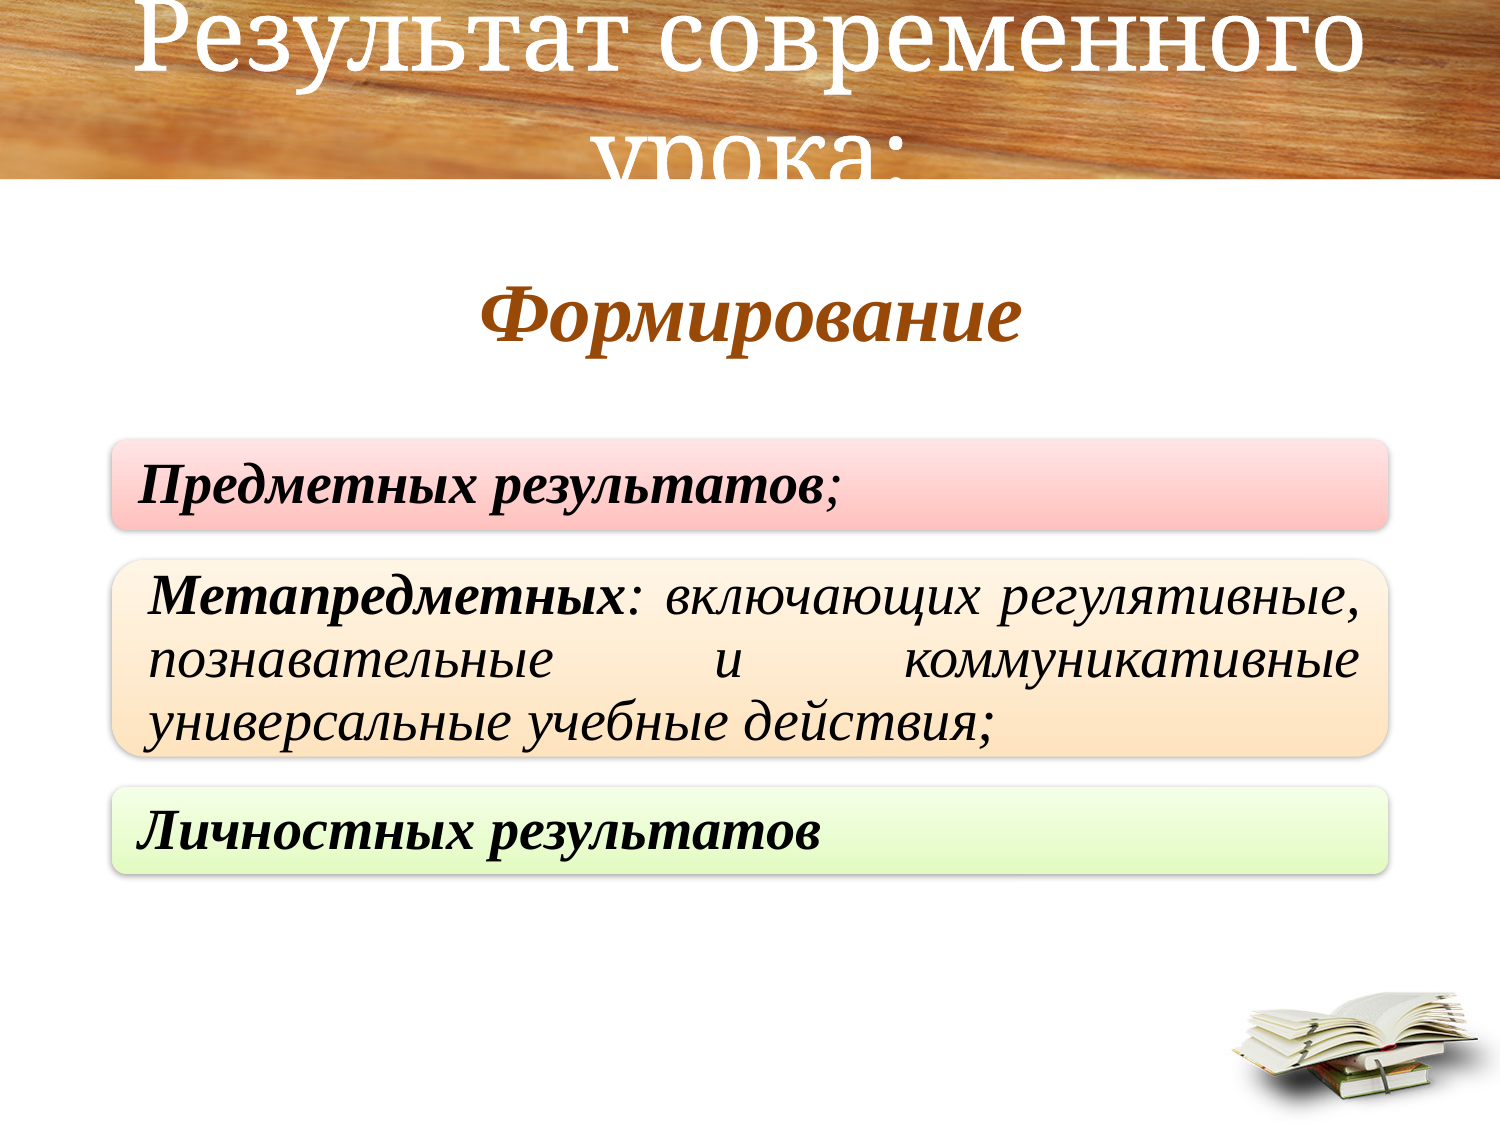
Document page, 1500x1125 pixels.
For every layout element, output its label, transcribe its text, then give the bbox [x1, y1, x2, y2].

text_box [111, 326, 1389, 988]
title Результат современного урока: [0, 2, 1500, 179]
list Формирование [76, 255, 1427, 362]
picture [0, 179, 1500, 1125]
